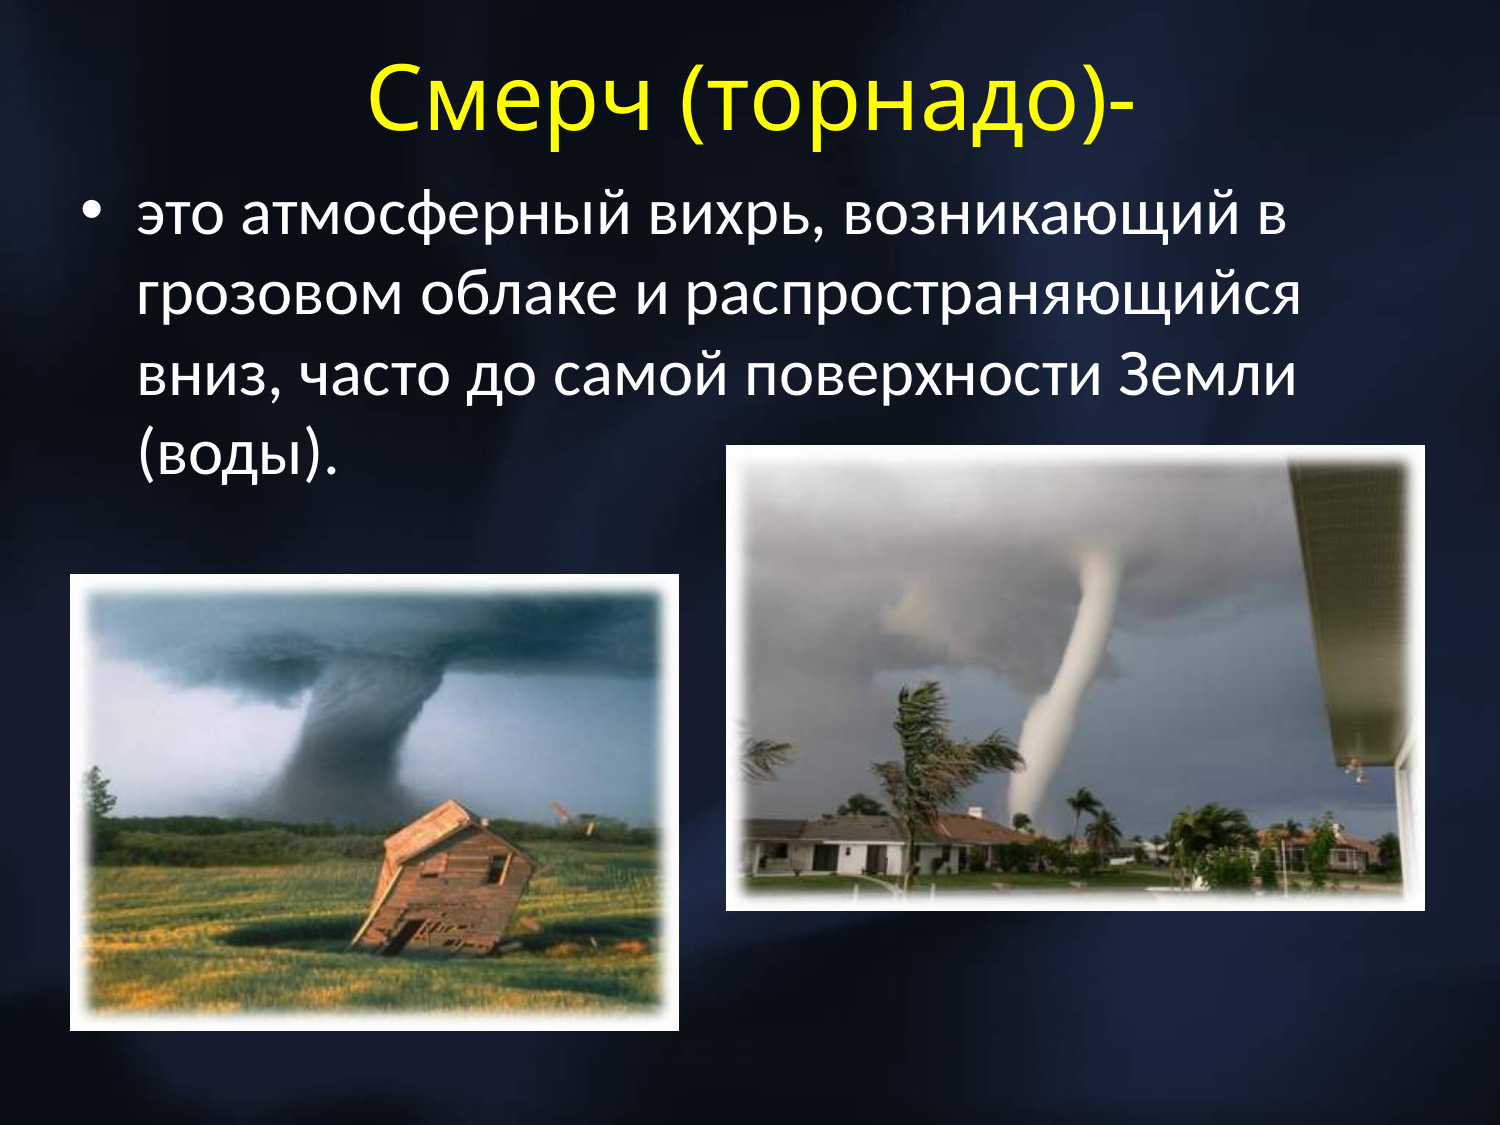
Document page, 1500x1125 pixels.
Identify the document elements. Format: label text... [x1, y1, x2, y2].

title Смерч (торнадо)- [76, 0, 1427, 188]
picture [0, 0, 1500, 1125]
list это атмосферный вихрь, возникающий в грозовом облаке и распространяющийся вниз, часто до самой поверхности Земли (воды). [64, 160, 1415, 904]
